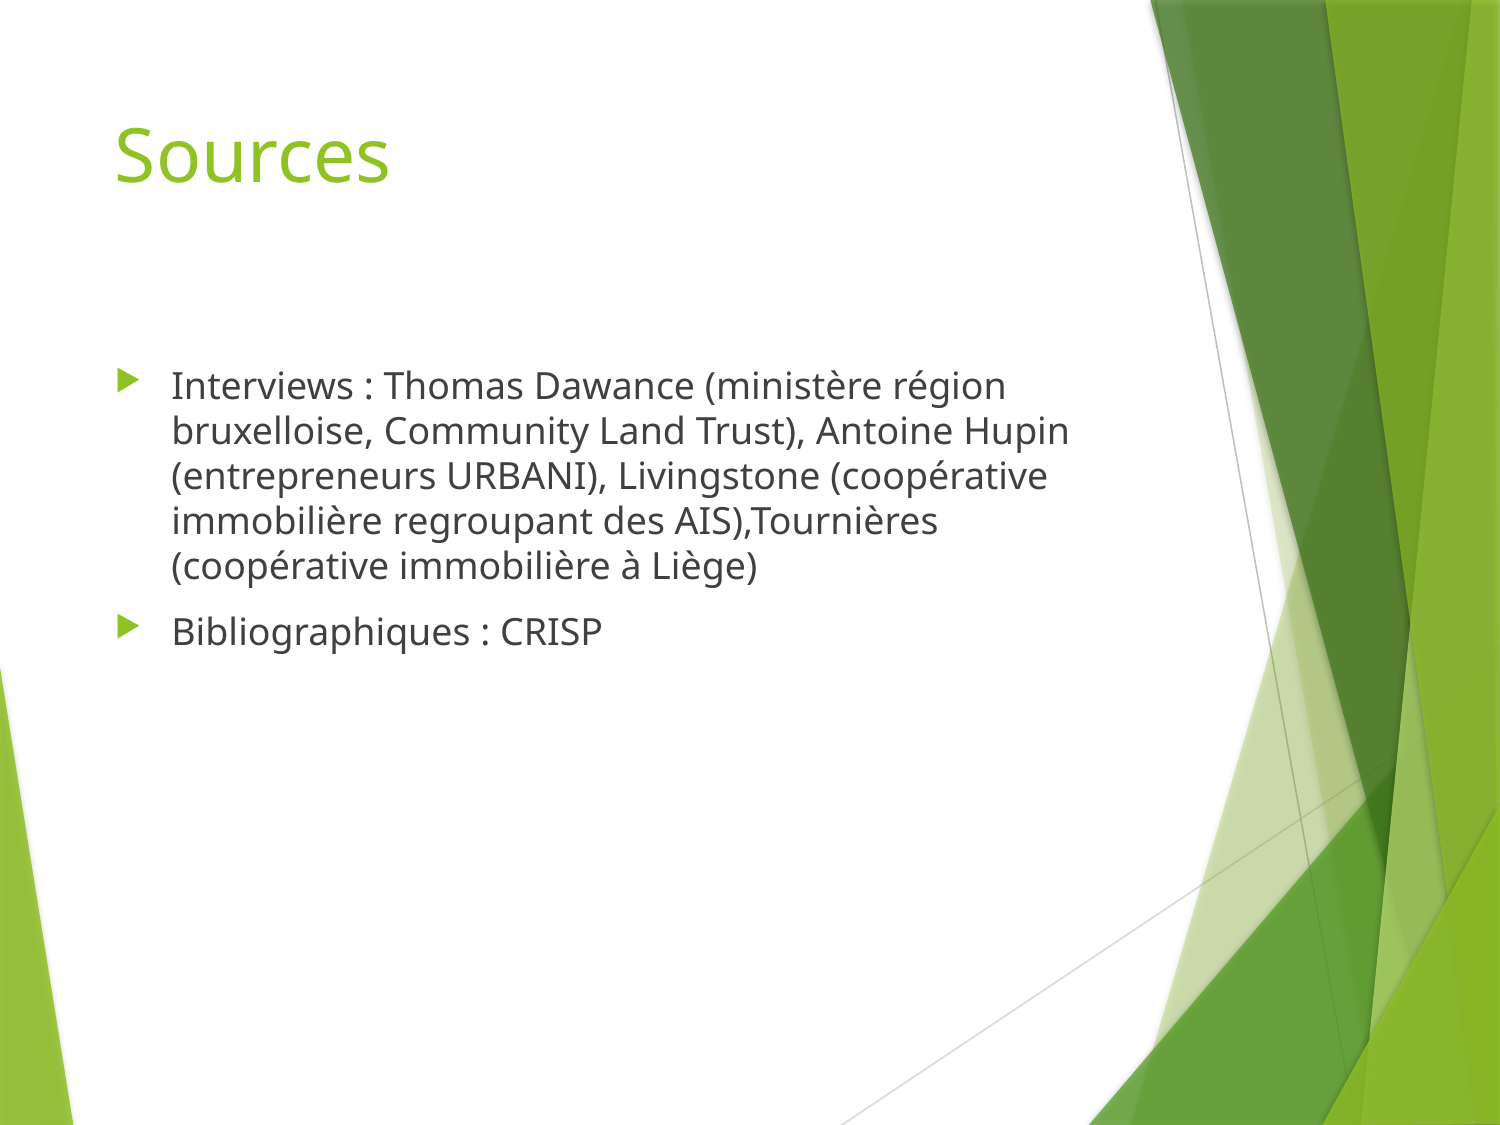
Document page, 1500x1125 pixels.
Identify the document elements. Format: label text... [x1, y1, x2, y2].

list Interviews : Thomas Dawance (ministère région bruxelloise, Community Land Trust), Antoine Hupin (entrepreneurs URBANI), Livingstone (coopérative immobilière regroupant des AIS),Tournières (coopérative immobilière à Liège) Bibliographiques : CRISP [99, 354, 1142, 992]
title Sources [99, 99, 1142, 317]
